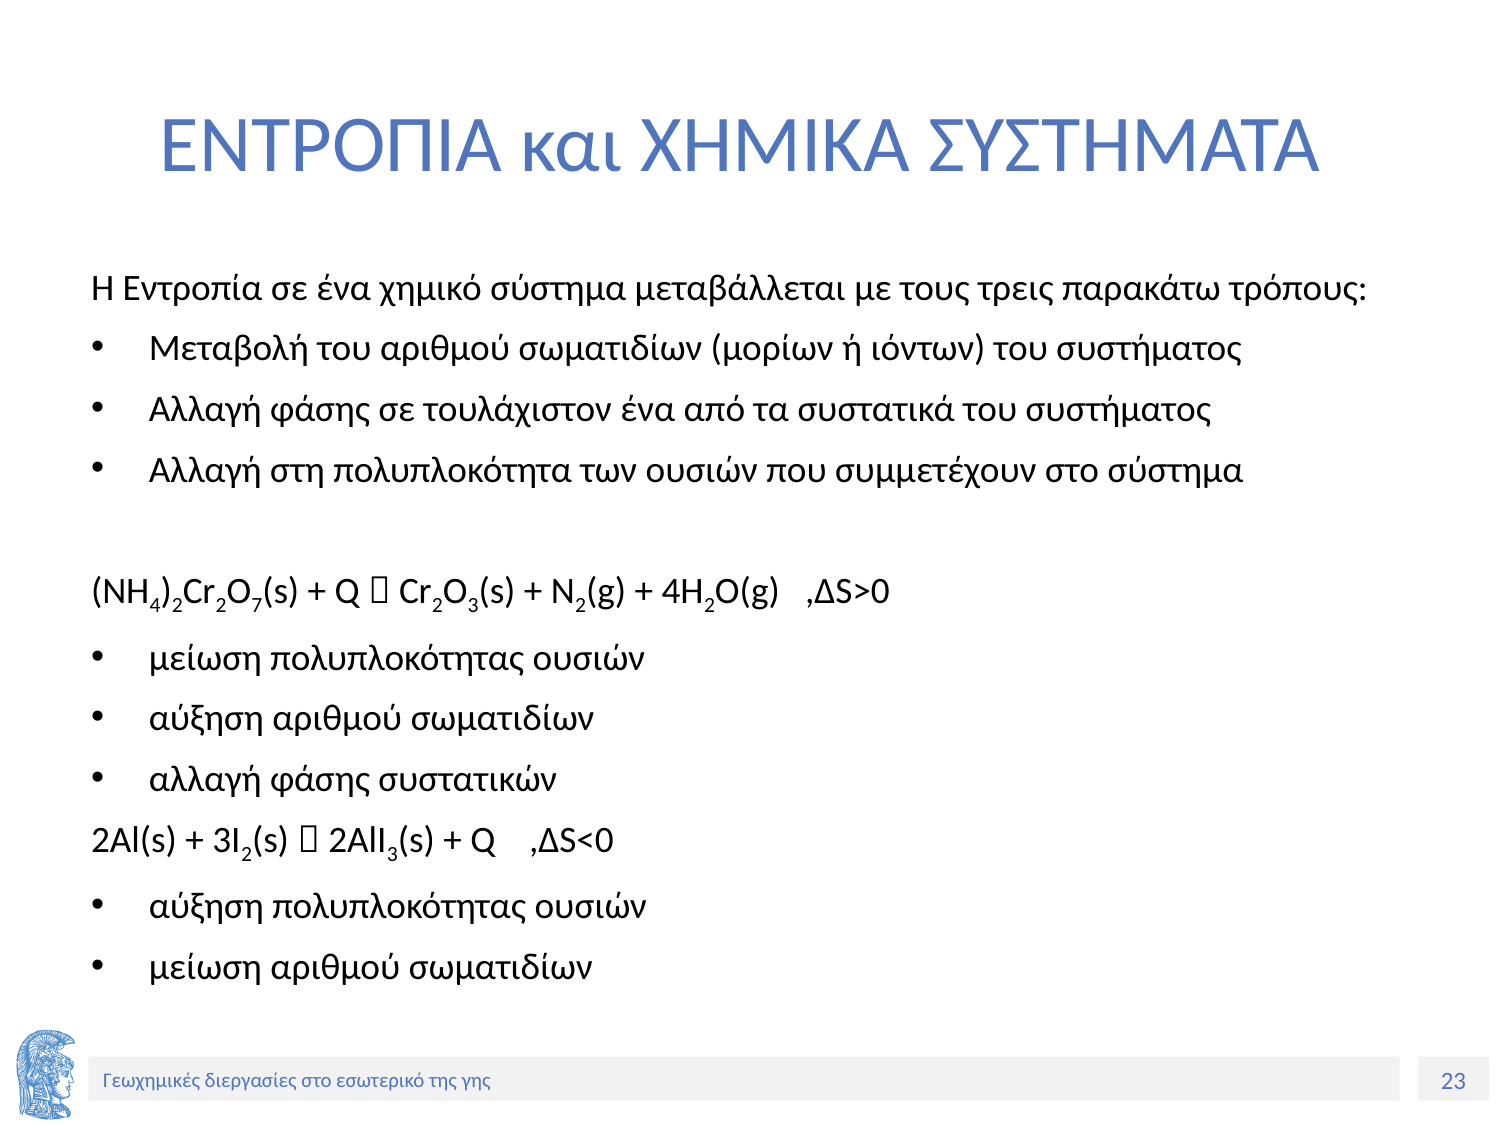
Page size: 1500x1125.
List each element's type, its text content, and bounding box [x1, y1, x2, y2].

list Η Εντροπία σε ένα χημικό σύστημα μεταβάλλεται με τους τρεις παρακάτω τρόπους: Μεταβολή του αριθμού σωματιδίων (μορίων ή ιόντων) του συστήματος Αλλαγή φάσης σε τουλάχιστον ένα από τα συστατικά του συστήματος Αλλαγή στη πολυπλοκότητα των ουσιών που συμμετέχουν στο σύστημα (NH4)2Cr2O7(s) + Q  Cr2O3(s) + N2(g) + 4H2O(g) ,ΔS>0 μείωση πολυπλοκότητας ουσιών αύξηση αριθμού σωματιδίων αλλαγή φάσης συστατικών 2Al(s) + 3I2(s)  2AlI3(s) + Q ,ΔS<0 αύξηση πολυπλοκότητας ουσιών μείωση αριθμού σωματιδίων [76, 255, 1427, 998]
picture [9, 1026, 81, 1120]
title ΕΝΤΡΟΠΙΑ και ΧΗΜΙΚΑ ΣΥΣΤΗΜΑΤΑ [75, 45, 1425, 233]
